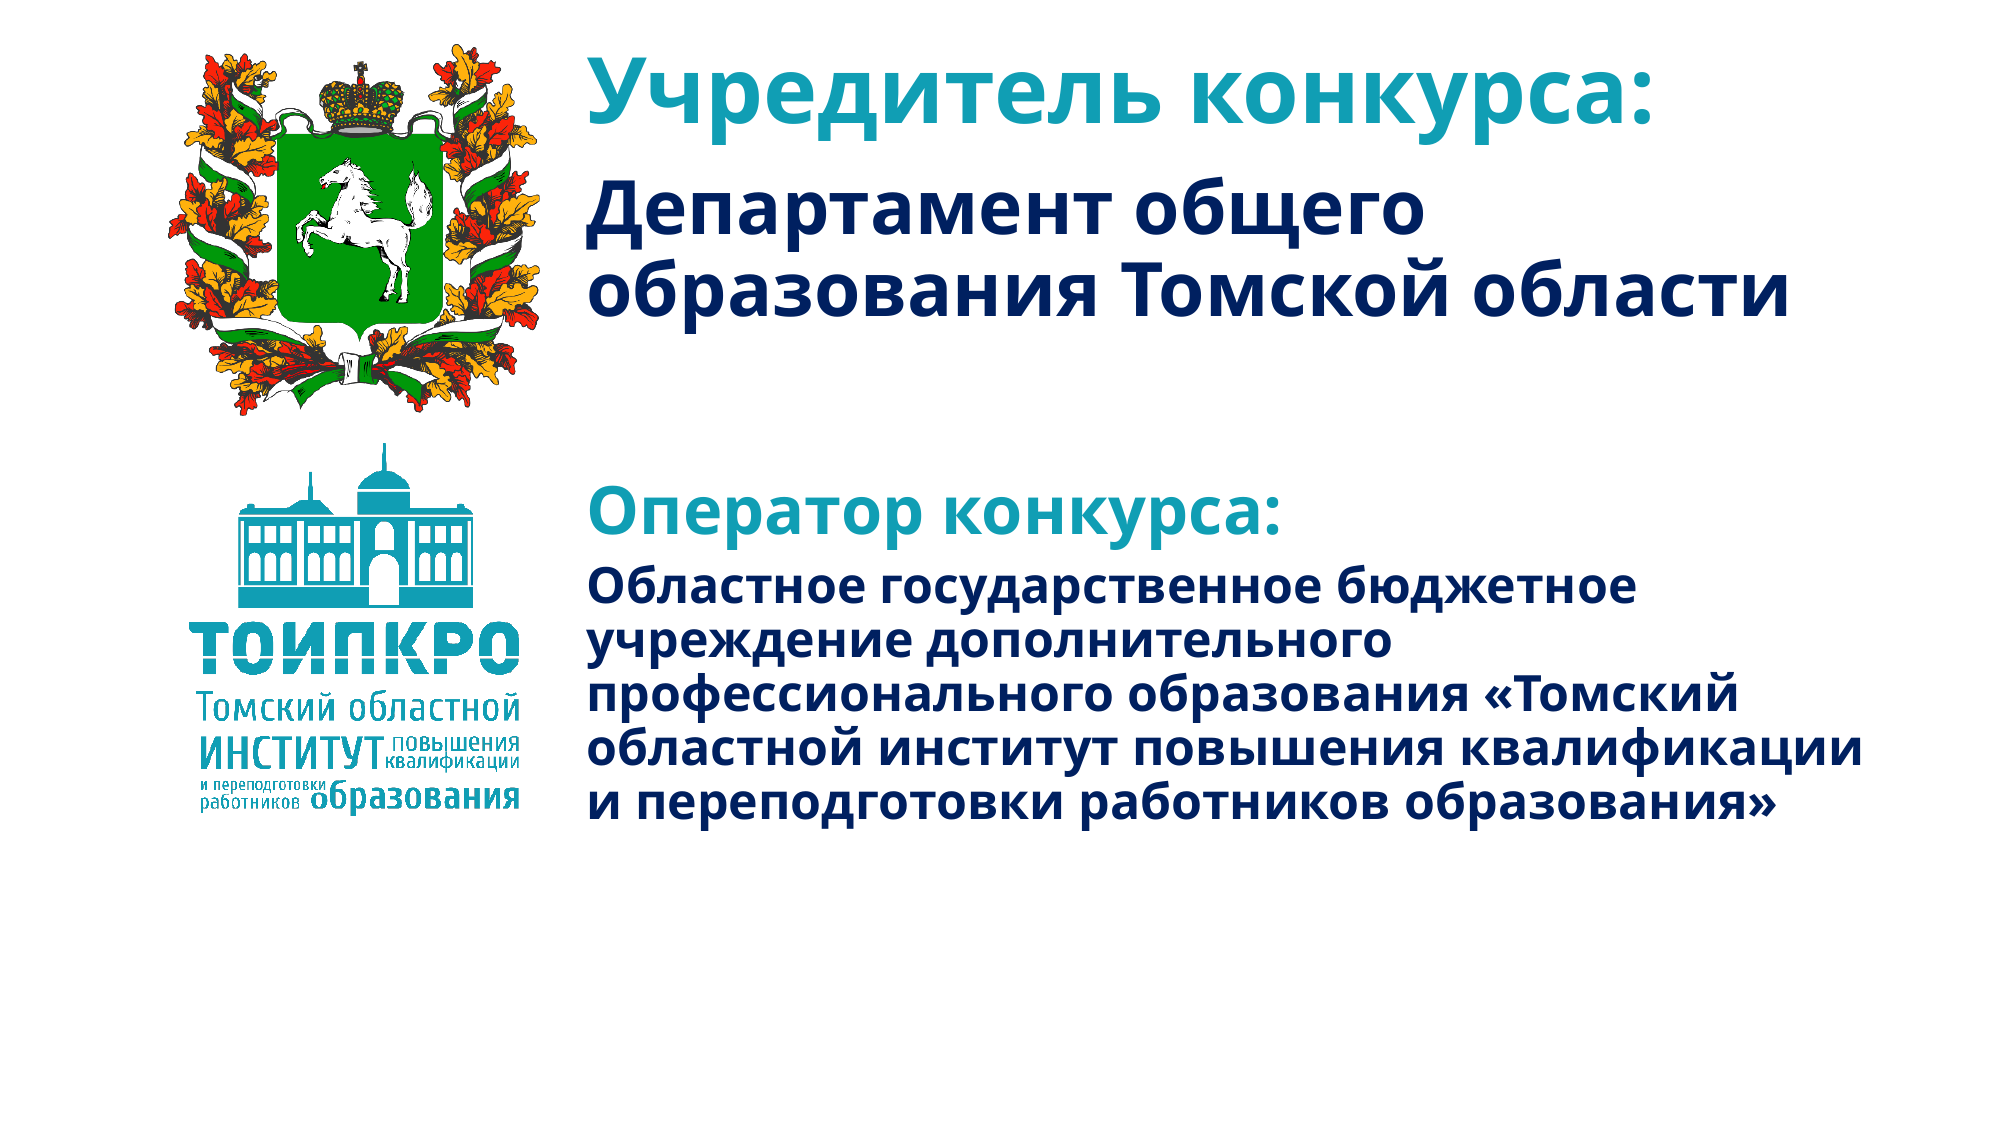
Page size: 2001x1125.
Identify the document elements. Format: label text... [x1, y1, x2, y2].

picture [189, 443, 519, 816]
list Департамент общего образования Томской области [571, 162, 1900, 403]
title Учредитель конкурса: [571, 0, 1692, 162]
picture [168, 44, 540, 416]
text_box Областное государственное бюджетное учреждение дополнительного профессионального образования «Томский областной институт повышения квалификации и переподготовки работников образования» [571, 552, 1900, 793]
text_box Оператор конкурса: [571, 403, 1692, 552]
